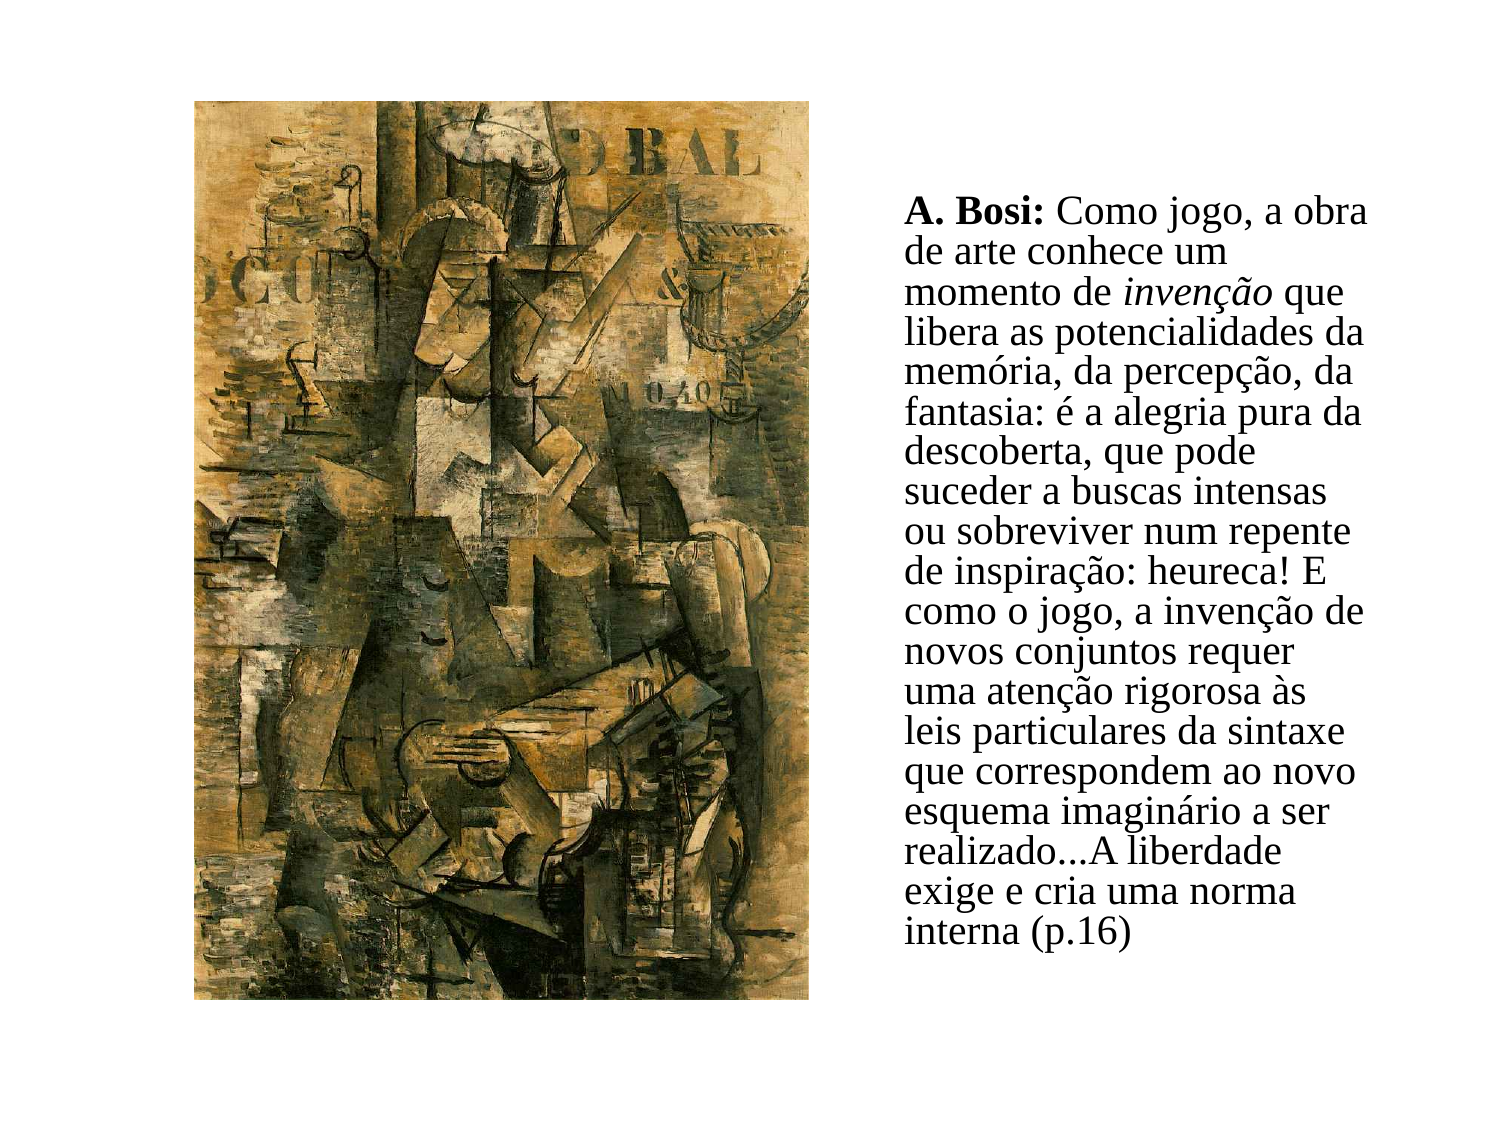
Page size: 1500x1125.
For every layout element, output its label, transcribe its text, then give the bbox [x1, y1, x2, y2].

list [193, 101, 809, 1001]
list A. Bosi: Como jogo, a obra de arte conhece um momento de invenção que libera as potencialidades da memória, da percepção, da fantasia: é a alegria pura da descoberta, que pode suceder a buscas intensas ou sobreviver num repente de inspiração: heureca! E como o jogo, a invenção de novos conjuntos requer uma atenção rigorosa às leis particulares da sintaxe que correspondem ao novo esquema imaginário a ser realizado...A liberdade exige e cria uma norma interna (p.16) [832, 136, 1388, 1001]
